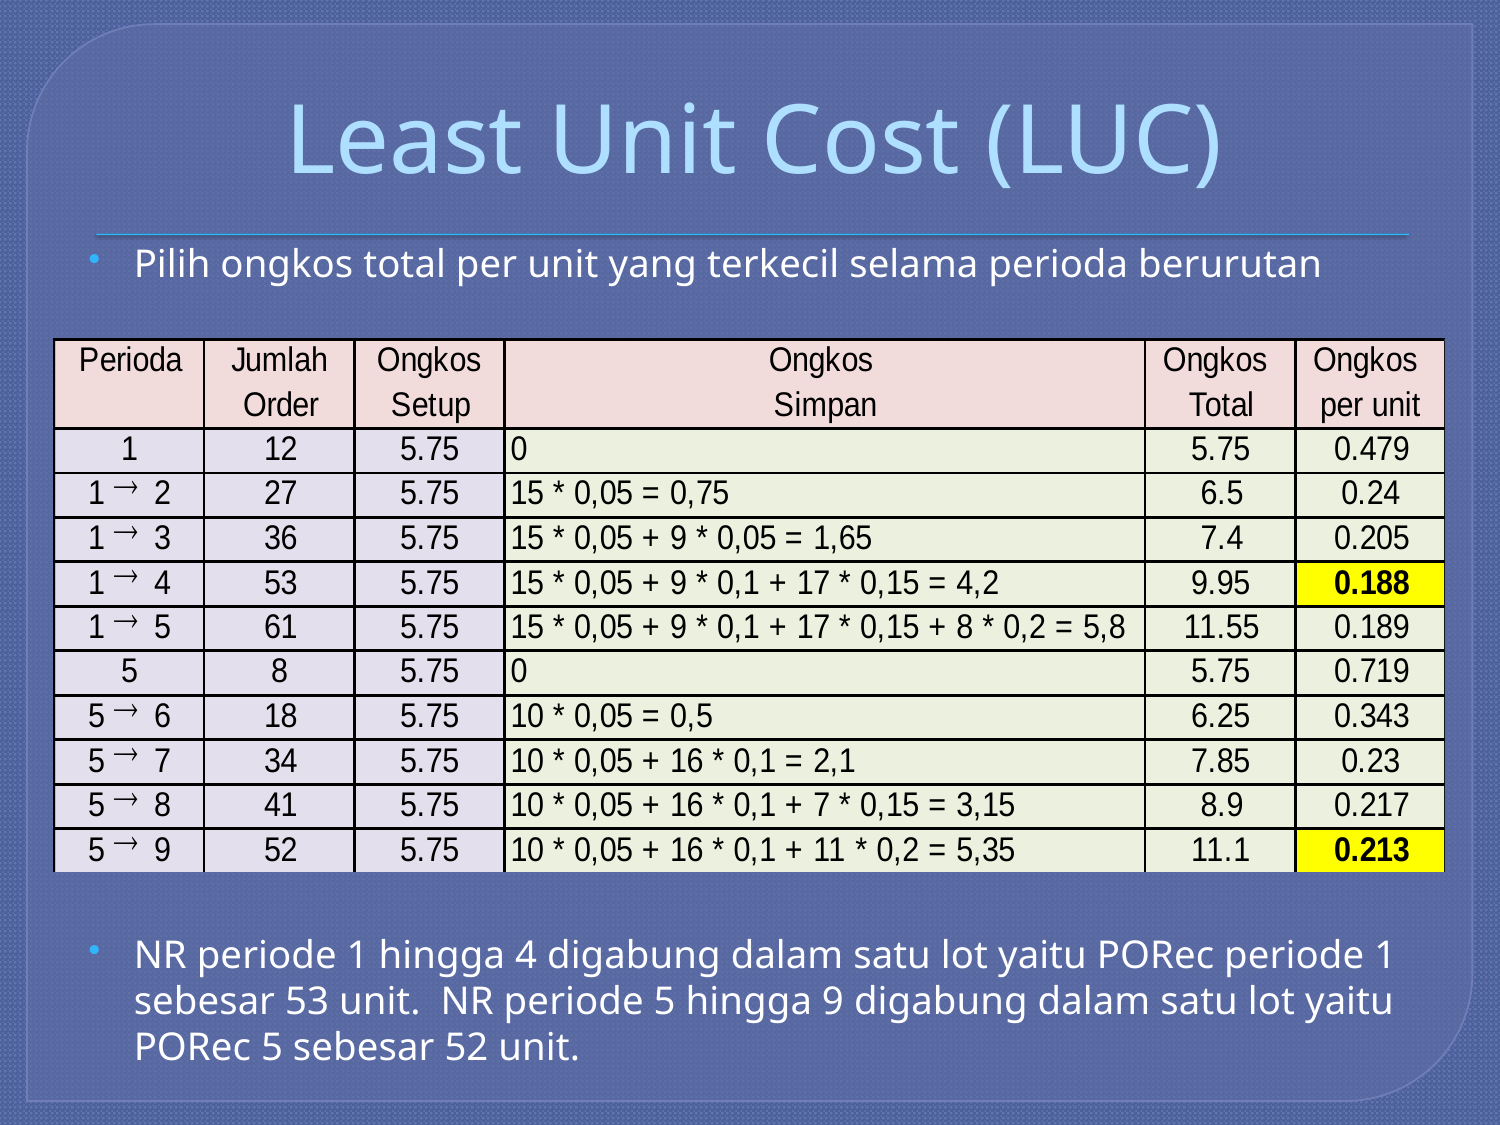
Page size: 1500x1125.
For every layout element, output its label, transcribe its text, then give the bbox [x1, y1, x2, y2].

list Pilih ongkos total per unit yang terkecil selama perioda berurutan NR periode 1 hingga 4 digabung dalam satu lot yaitu PORec periode 1 sebesar 53 unit. NR periode 5 hingga 9 digabung dalam satu lot yaitu PORec 5 sebesar 52 unit. [75, 231, 1425, 337]
title Least Unit Cost (LUC) [75, 41, 1425, 230]
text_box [52, 337, 1448, 875]
list Pilih ongkos total per unit yang terkecil selama perioda berurutan NR periode 1 hingga 4 digabung dalam satu lot yaitu PORec periode 1 sebesar 53 unit. NR periode 5 hingga 9 digabung dalam satu lot yaitu PORec 5 sebesar 52 unit. [75, 888, 1425, 1083]
